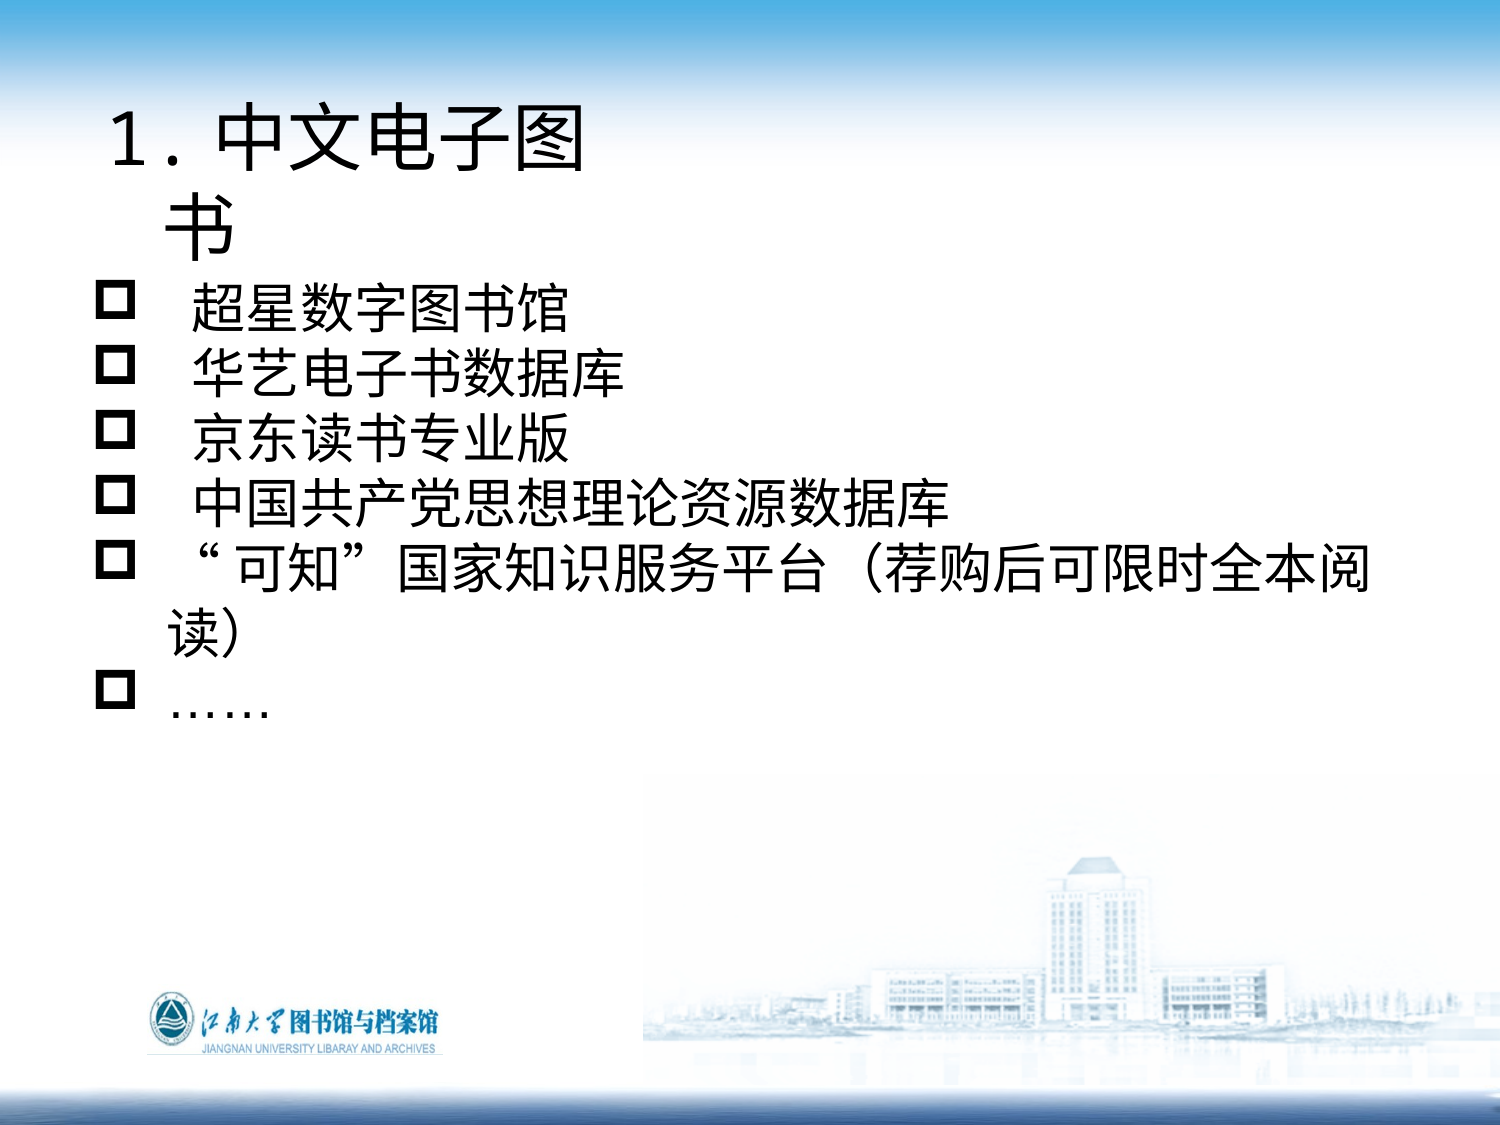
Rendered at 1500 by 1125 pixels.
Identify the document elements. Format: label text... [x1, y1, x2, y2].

picture [0, 774, 1500, 1125]
text_box 1.中文电子图书 [90, 83, 646, 214]
picture [147, 984, 443, 1055]
text_box 超星数字图书馆 华艺电子书数据库 京东读书专业版 中国共产党思想理论资源数据库 “可知”国家知识服务平台（荐购后可限时全本阅读） …… [76, 267, 1467, 737]
picture [0, 0, 1500, 186]
